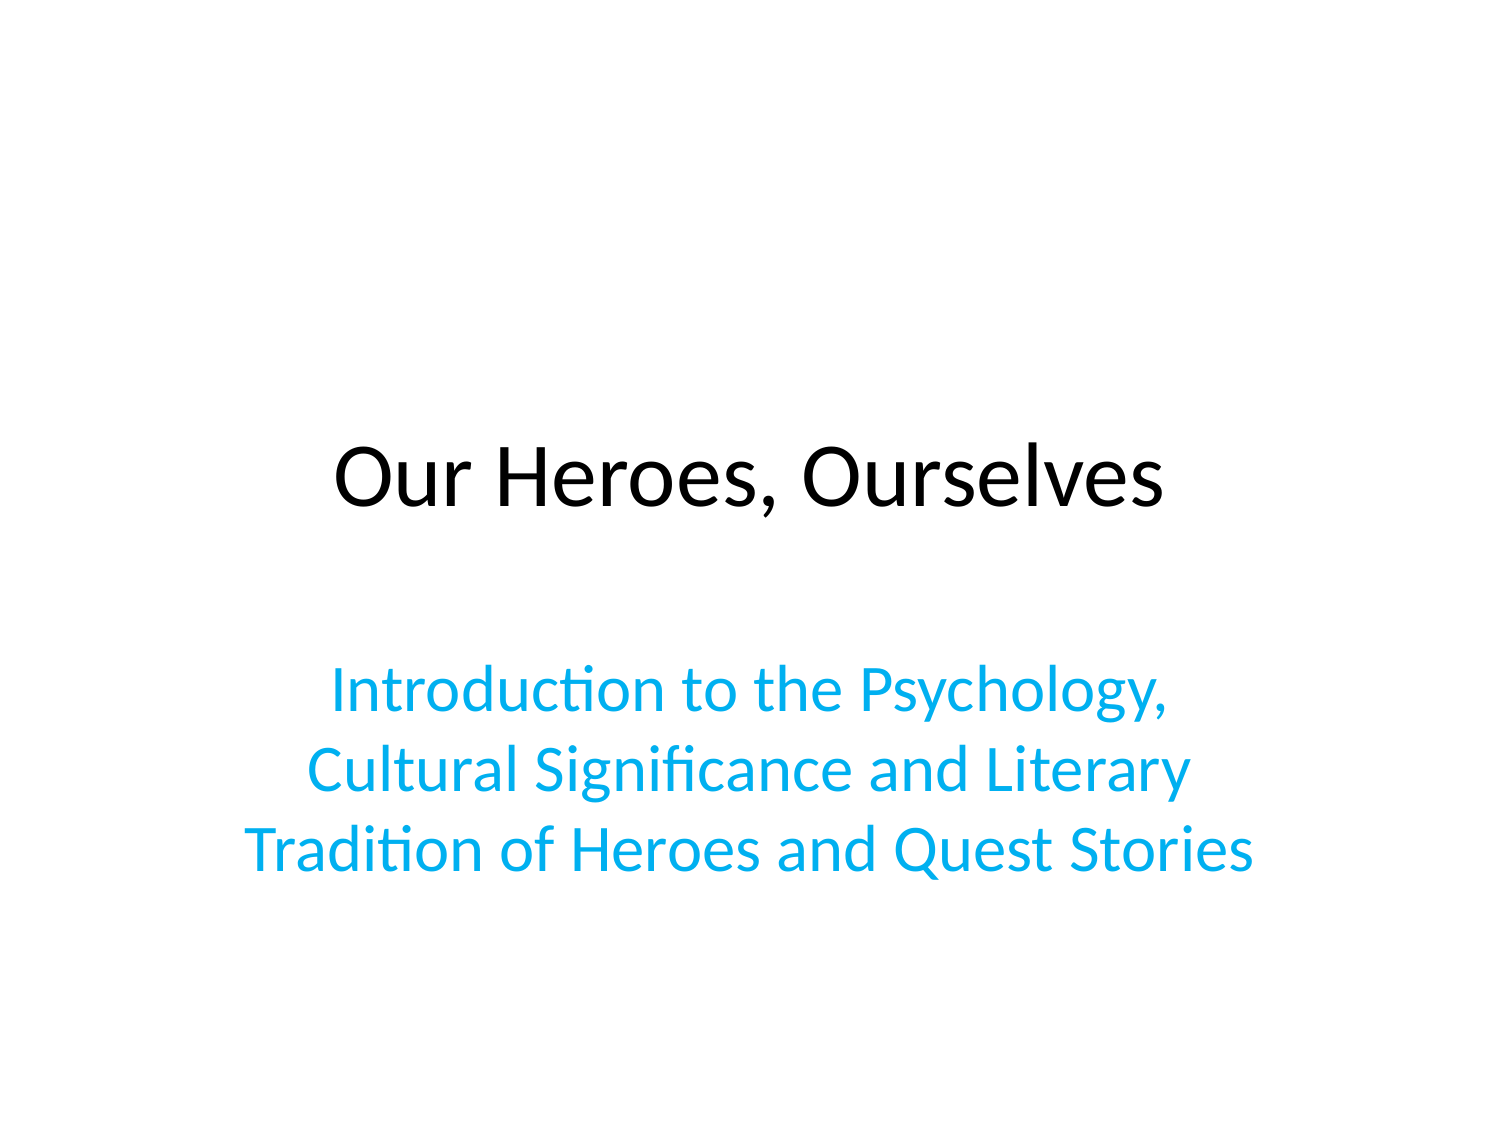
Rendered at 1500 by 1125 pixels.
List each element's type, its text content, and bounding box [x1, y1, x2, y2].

title Our Heroes, Ourselves [112, 349, 1388, 591]
subtitle Introduction to the Psychology, Cultural Significance and Literary Tradition of Heroes and Quest Stories [225, 637, 1275, 925]
